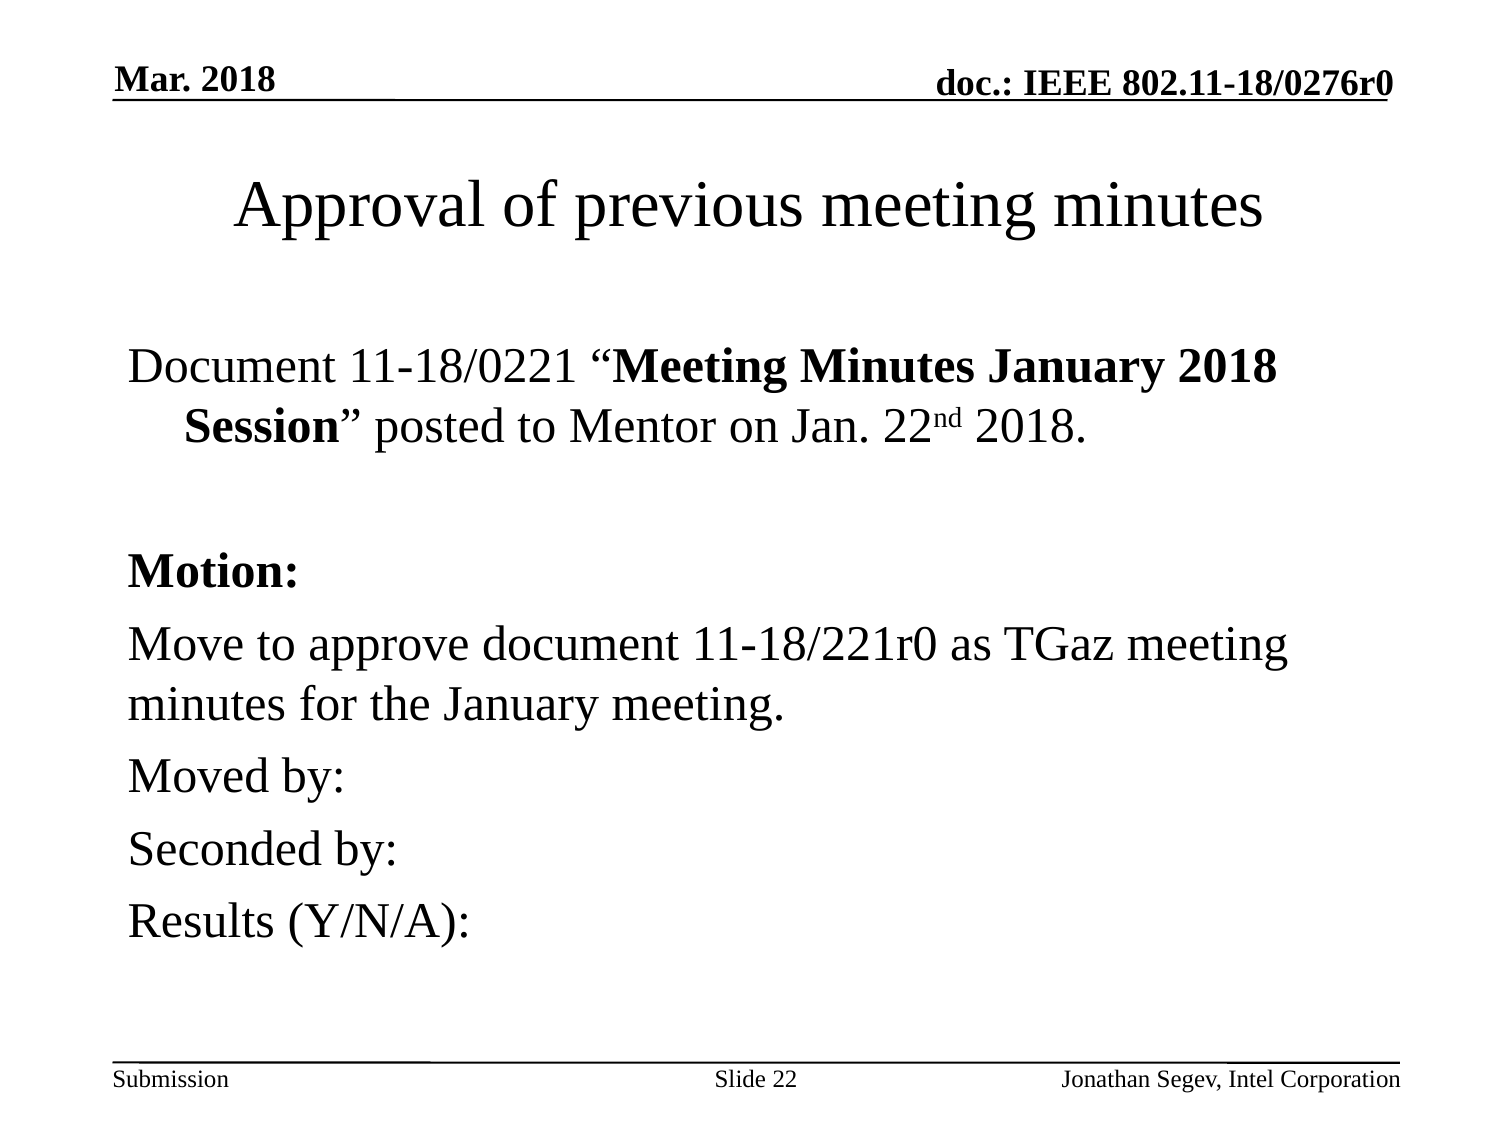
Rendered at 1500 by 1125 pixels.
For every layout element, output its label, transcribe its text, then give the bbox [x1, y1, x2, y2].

footer Jonathan Segev, Intel Corporation [878, 1061, 1402, 1093]
list Document 11-18/0221 “Meeting Minutes January 2018 Session” posted to Mentor on Jan. 22nd 2018. Motion: Move to approve document 11-18/221r0 as TGaz meeting minutes for the January meeting. Moved by: Seconded by: Results (Y/N/A): [112, 324, 1388, 1000]
title Approval of previous meeting minutes [112, 112, 1388, 288]
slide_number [114, 54, 423, 100]
slide_number Slide 22 [712, 1061, 800, 1123]
